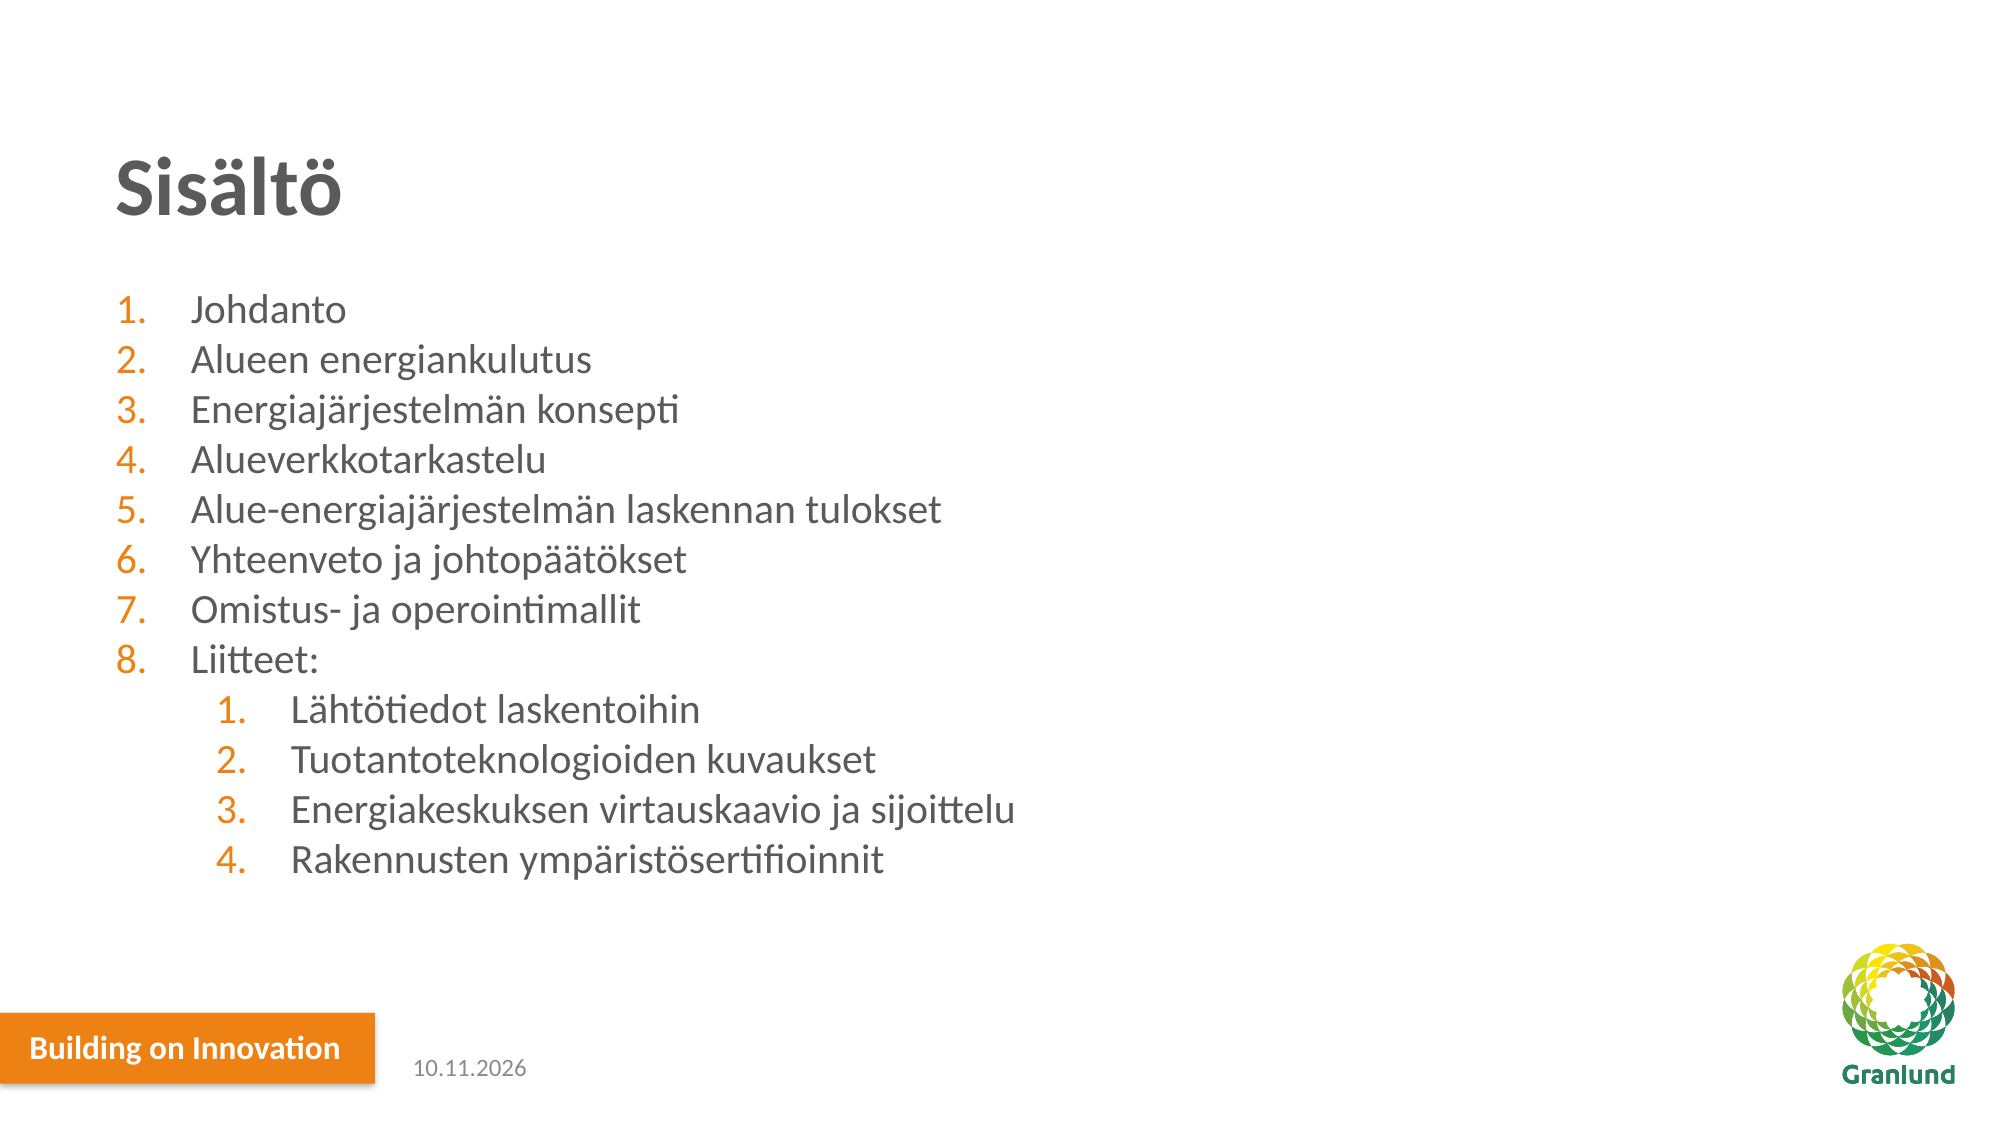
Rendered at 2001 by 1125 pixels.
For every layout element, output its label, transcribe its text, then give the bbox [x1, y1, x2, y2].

list Johdanto Alueen energiankulutus Energiajärjestelmän konsepti Alueverkkotarkastelu Alue-energiajärjestelmän laskennan tulokset Yhteenveto ja johtopäätökset Omistus- ja operointimallit Liitteet: Lähtötiedot laskentoihin Tuotantoteknologioiden kuvaukset Energiakeskuksen virtauskaavio ja sijoittelu Rakennusten ympäristösertifioinnit [115, 281, 1900, 1000]
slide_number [397, 1043, 848, 1091]
title Sisältö [115, 45, 1900, 233]
